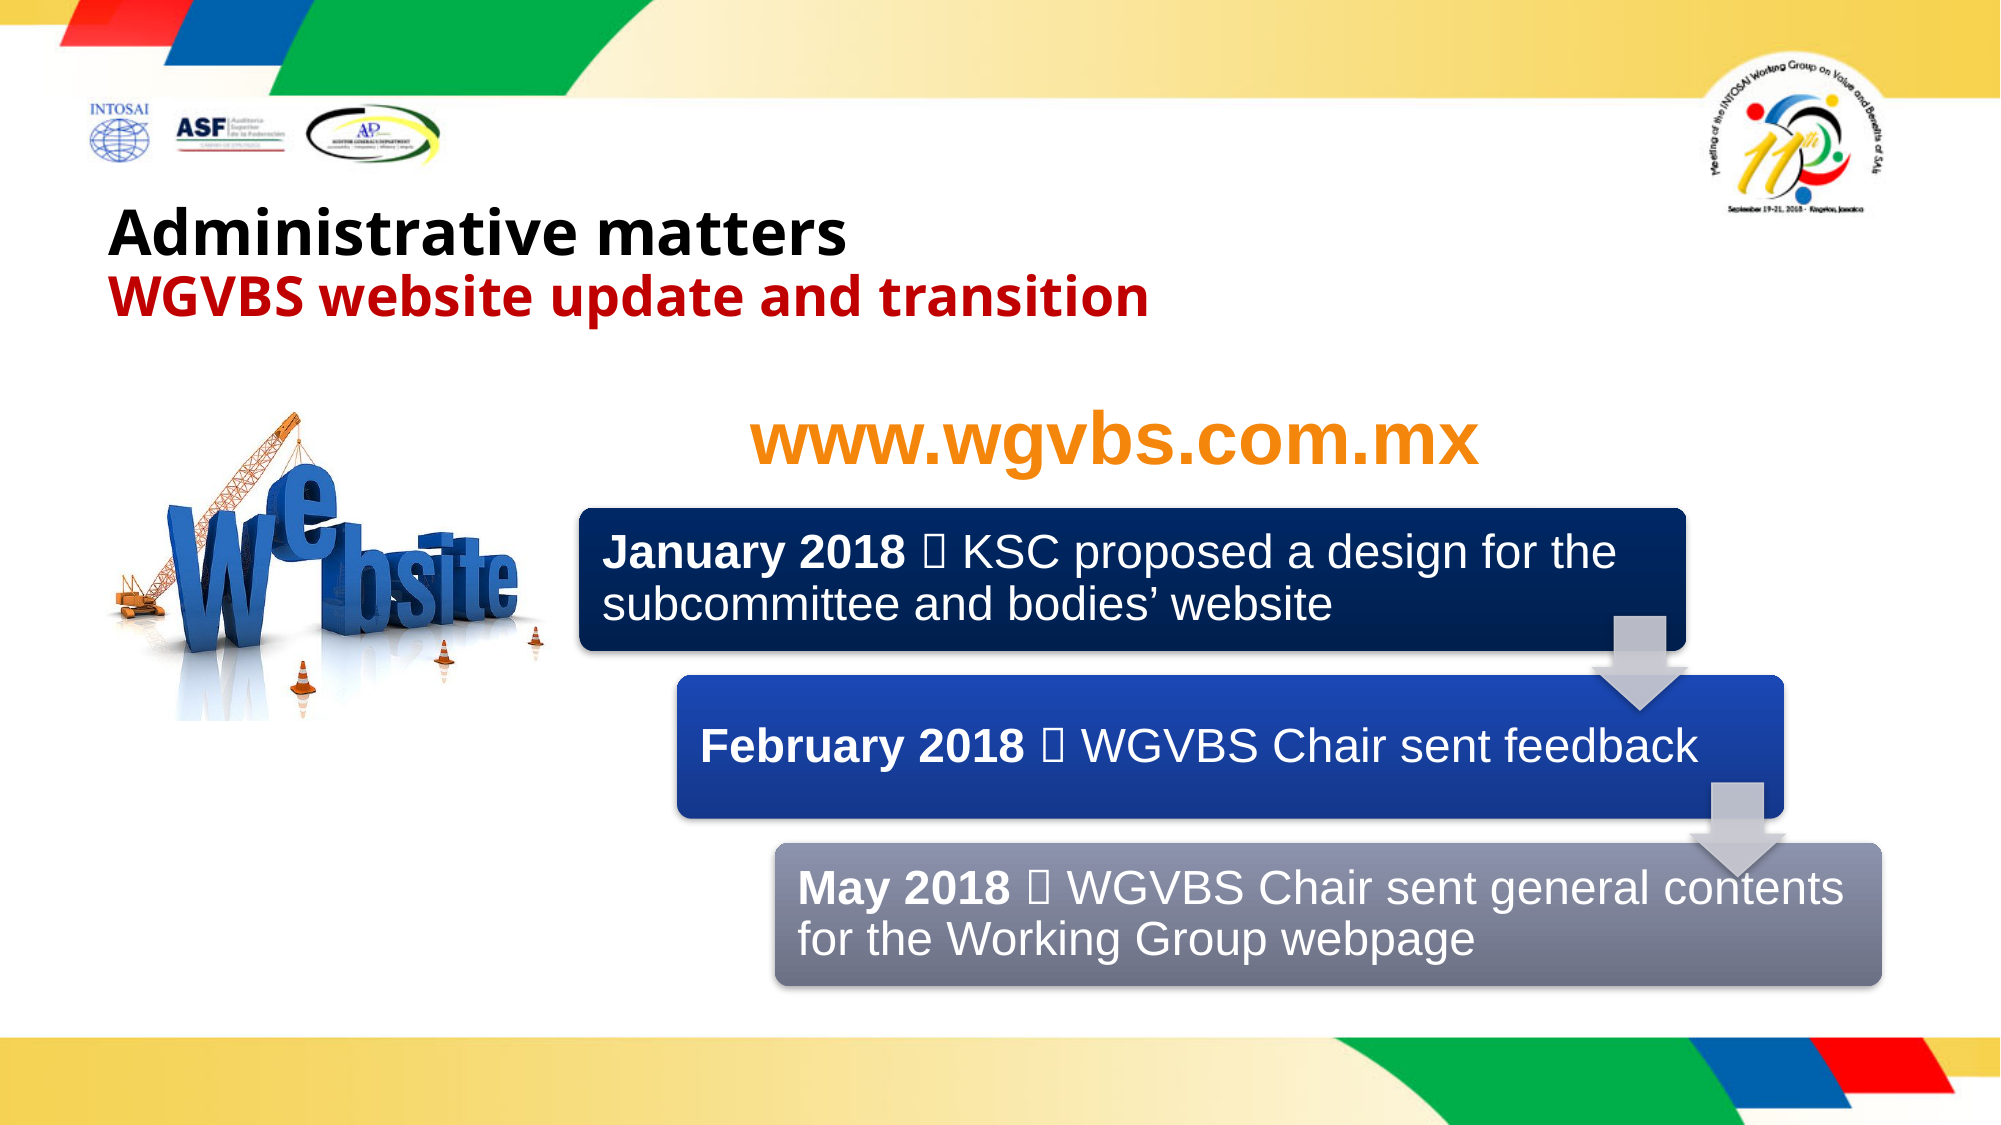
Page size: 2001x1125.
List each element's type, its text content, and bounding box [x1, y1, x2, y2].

picture [0, 0, 2001, 1125]
title Administrative matters WGVBS website update and transition [93, 163, 1170, 367]
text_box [579, 507, 1883, 987]
text_box www.wgvbs.com.mx [735, 381, 1496, 487]
